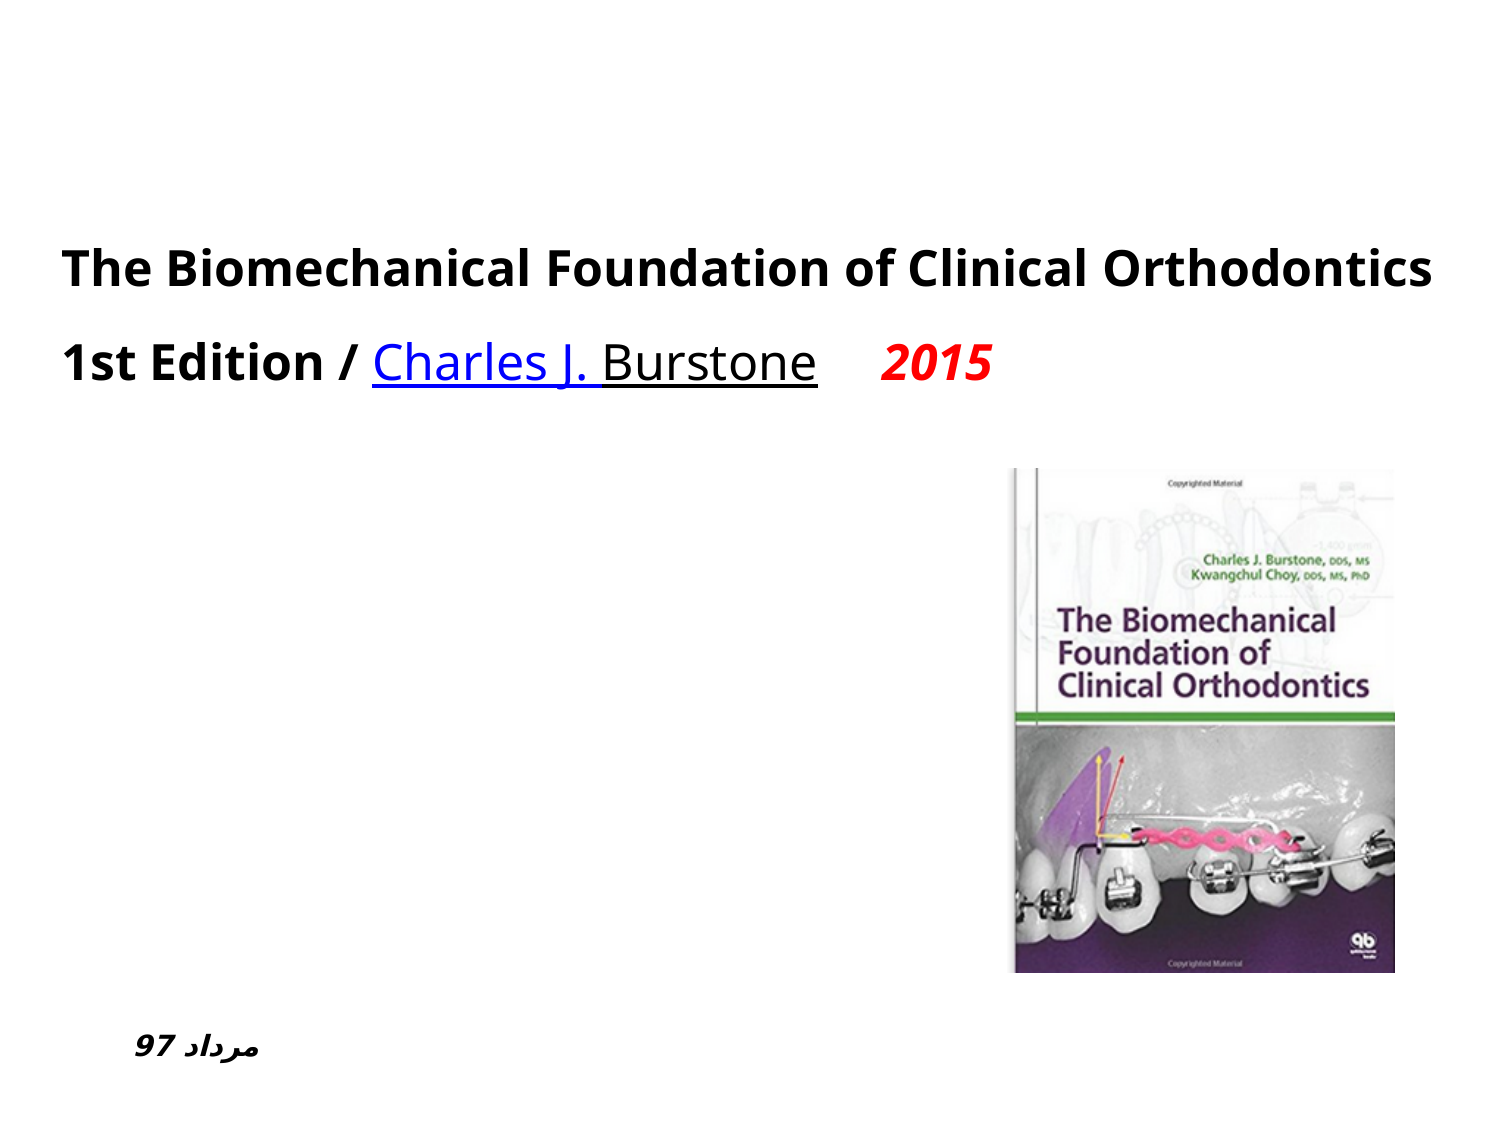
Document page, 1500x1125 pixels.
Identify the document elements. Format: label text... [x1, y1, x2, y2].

text_box The Biomechanical Foundation of Clinical Orthodontics 1st Edition / Charles J. Burstone 2015 [46, 199, 1477, 407]
picture [1007, 468, 1395, 973]
text_box مرداد 97 [117, 1019, 293, 1070]
